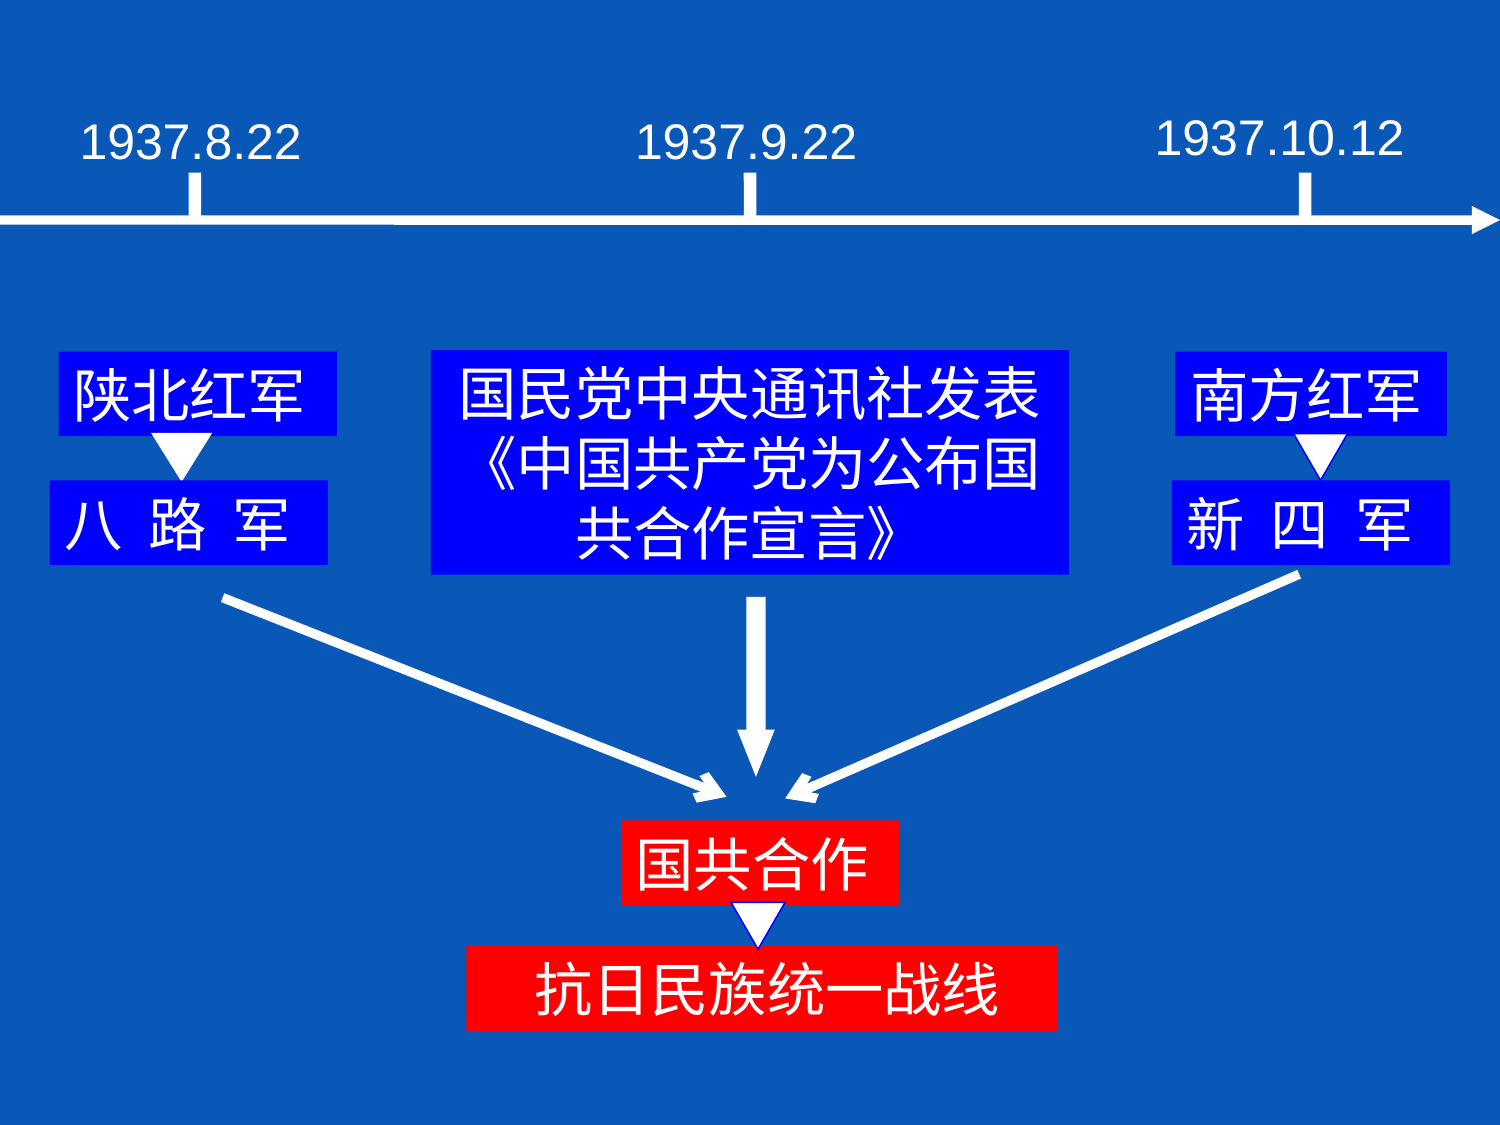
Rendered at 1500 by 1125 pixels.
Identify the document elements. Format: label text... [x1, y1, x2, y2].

text_box [738, 597, 774, 775]
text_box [784, 573, 1300, 799]
text_box 陕北红军 [58, 351, 337, 437]
text_box 新 四 军 [1171, 480, 1451, 566]
text_box [152, 433, 211, 480]
text_box [1293, 433, 1348, 480]
text_box [730, 902, 786, 950]
text_box [0, 213, 1500, 227]
text_box 1937.8.22 [64, 101, 349, 177]
text_box 南方红军 [1175, 351, 1447, 437]
text_box 八 路 军 [49, 480, 328, 566]
text_box 1937.10.12 [1139, 97, 1424, 173]
text_box 国共合作 [621, 820, 900, 906]
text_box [222, 597, 727, 798]
text_box 1937.9.22 [620, 101, 904, 177]
text_box 国民党中央通讯社发表《中国共产党为公布国 共合作宣言》 [430, 350, 1069, 575]
text_box 抗日民族统一战线 [466, 946, 1057, 1031]
